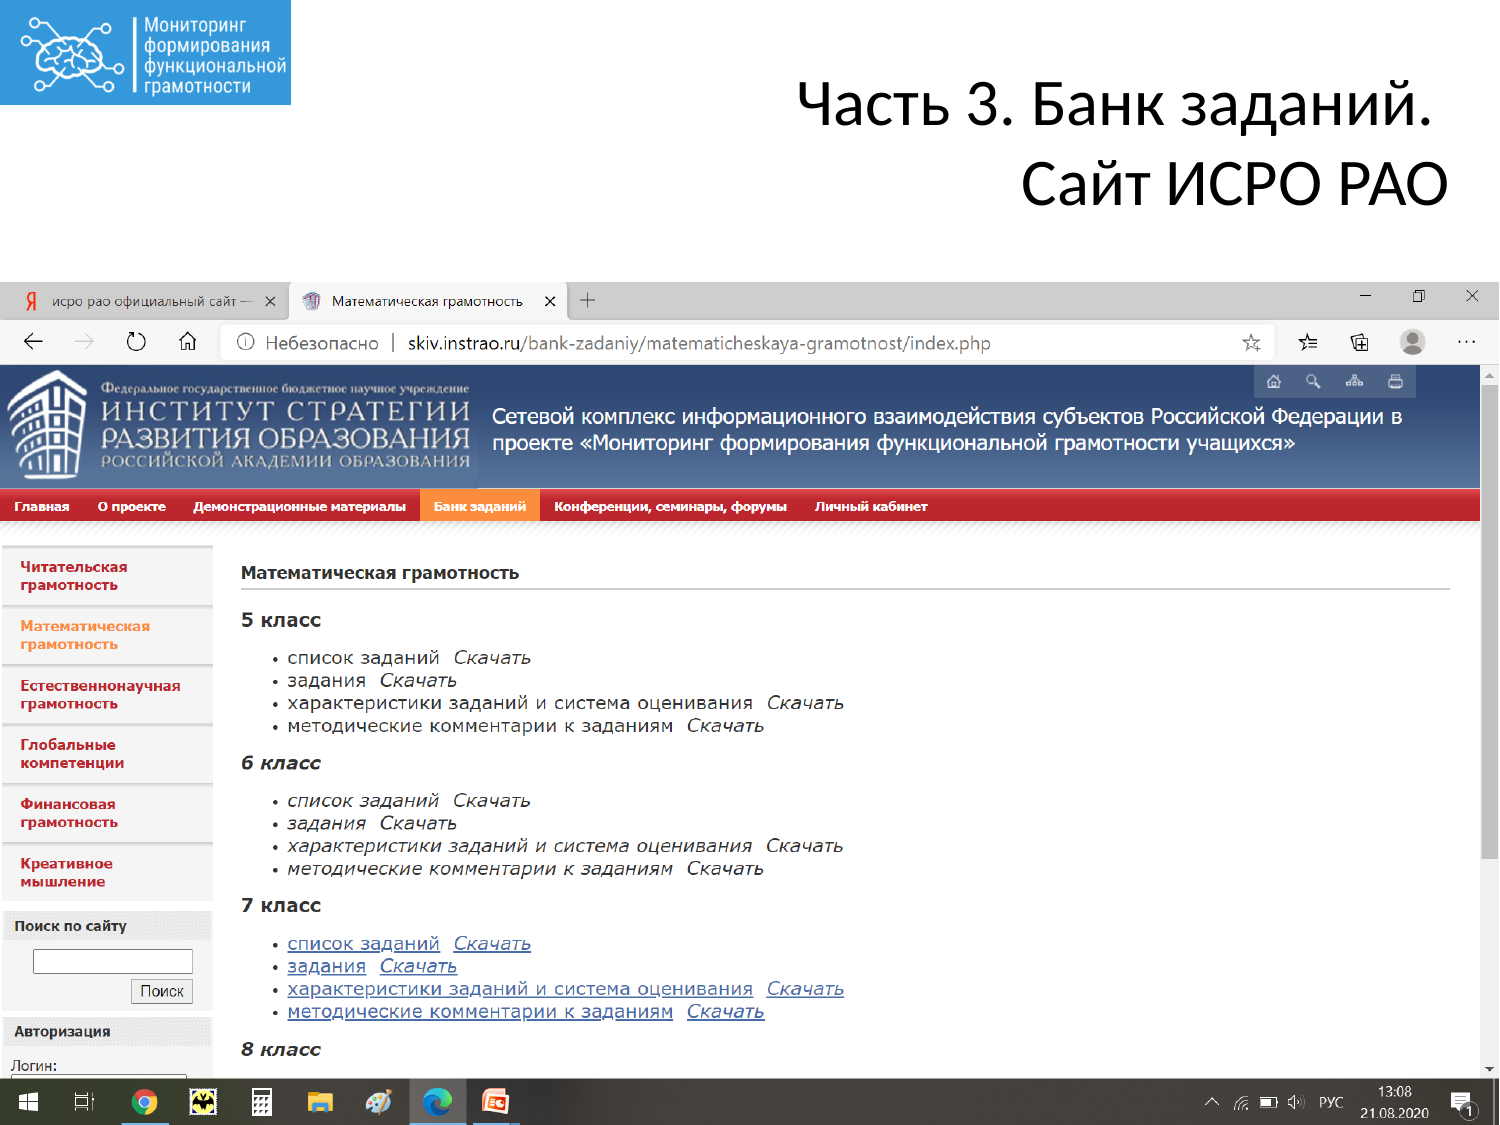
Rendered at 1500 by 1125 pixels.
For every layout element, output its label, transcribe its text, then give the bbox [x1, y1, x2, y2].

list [0, 281, 1499, 1125]
title Часть 3. Банк заданий. Сайт ИСРО РАО [292, 45, 1465, 233]
picture [0, 0, 292, 106]
